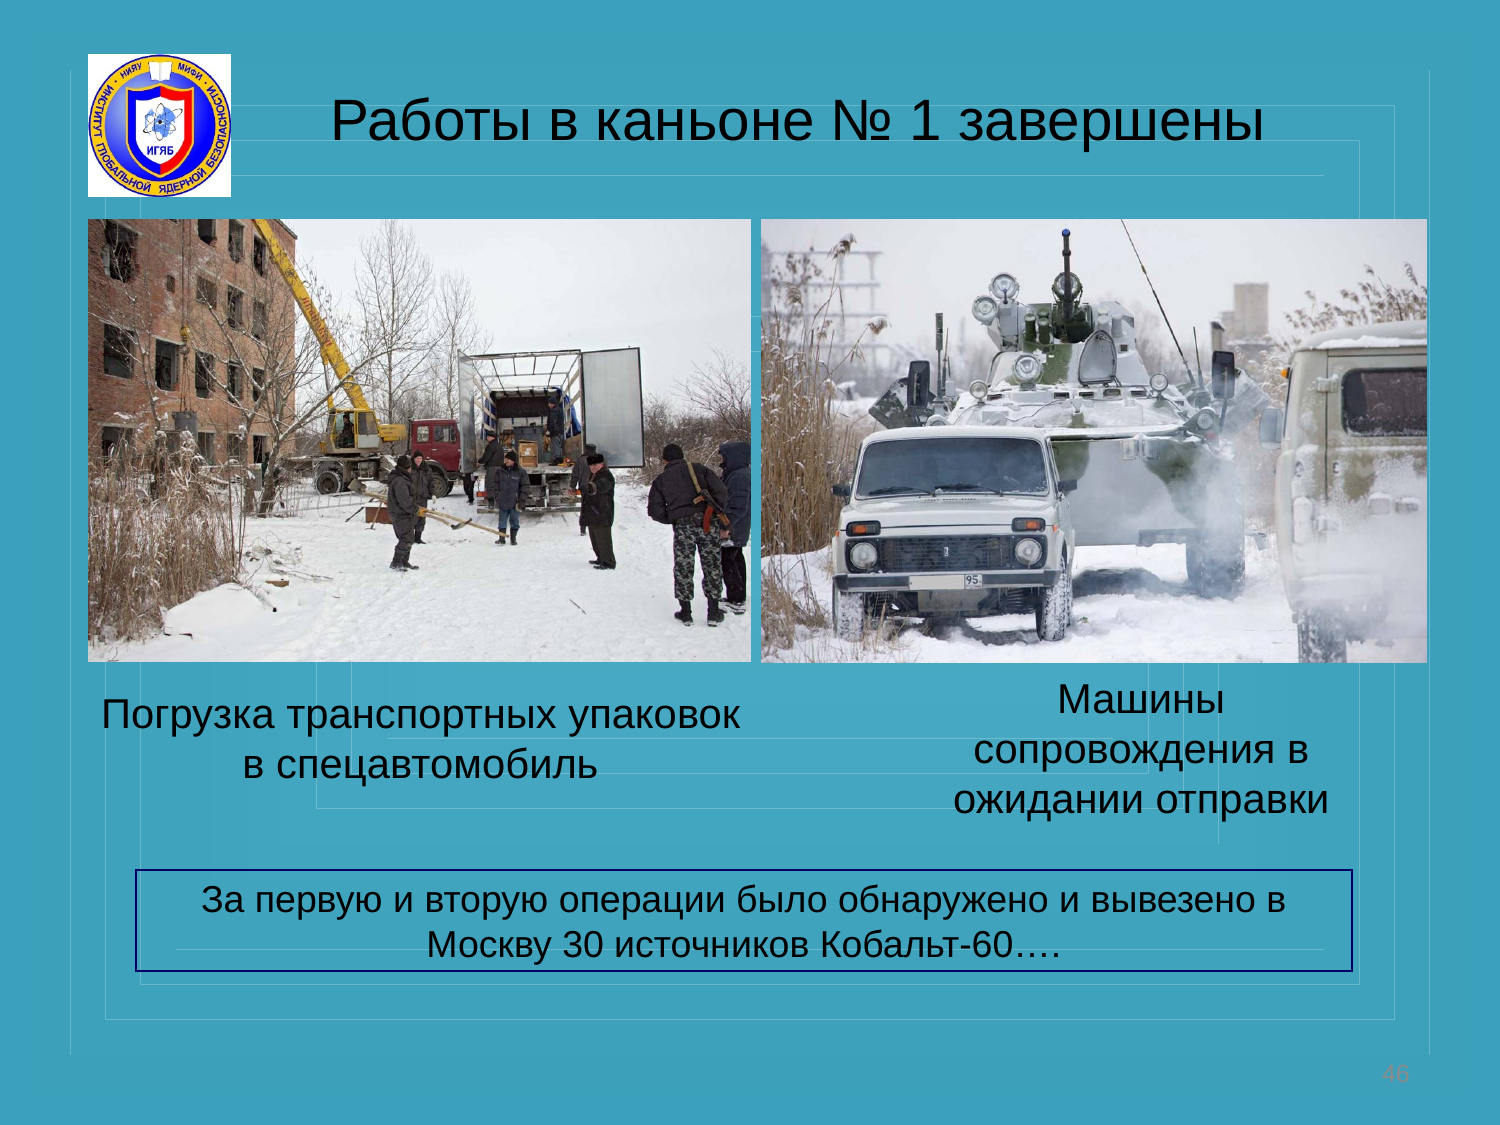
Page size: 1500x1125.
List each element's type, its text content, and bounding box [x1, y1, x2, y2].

slide_number 46 [1074, 1042, 1425, 1103]
picture [87, 219, 752, 663]
text_box Машины сопровождения в ожидании отправки [897, 673, 1385, 828]
text_box Погрузка транспортных упаковок в спецавтомобиль [88, 680, 753, 793]
text_box За первую и вторую операции было обнаружено и вывезено в Москву 30 источников Кобальт-60…. [135, 869, 1353, 972]
text_box Работы в каньоне № 1 завершены [239, 89, 1427, 158]
picture [761, 219, 1427, 664]
picture [87, 54, 231, 197]
